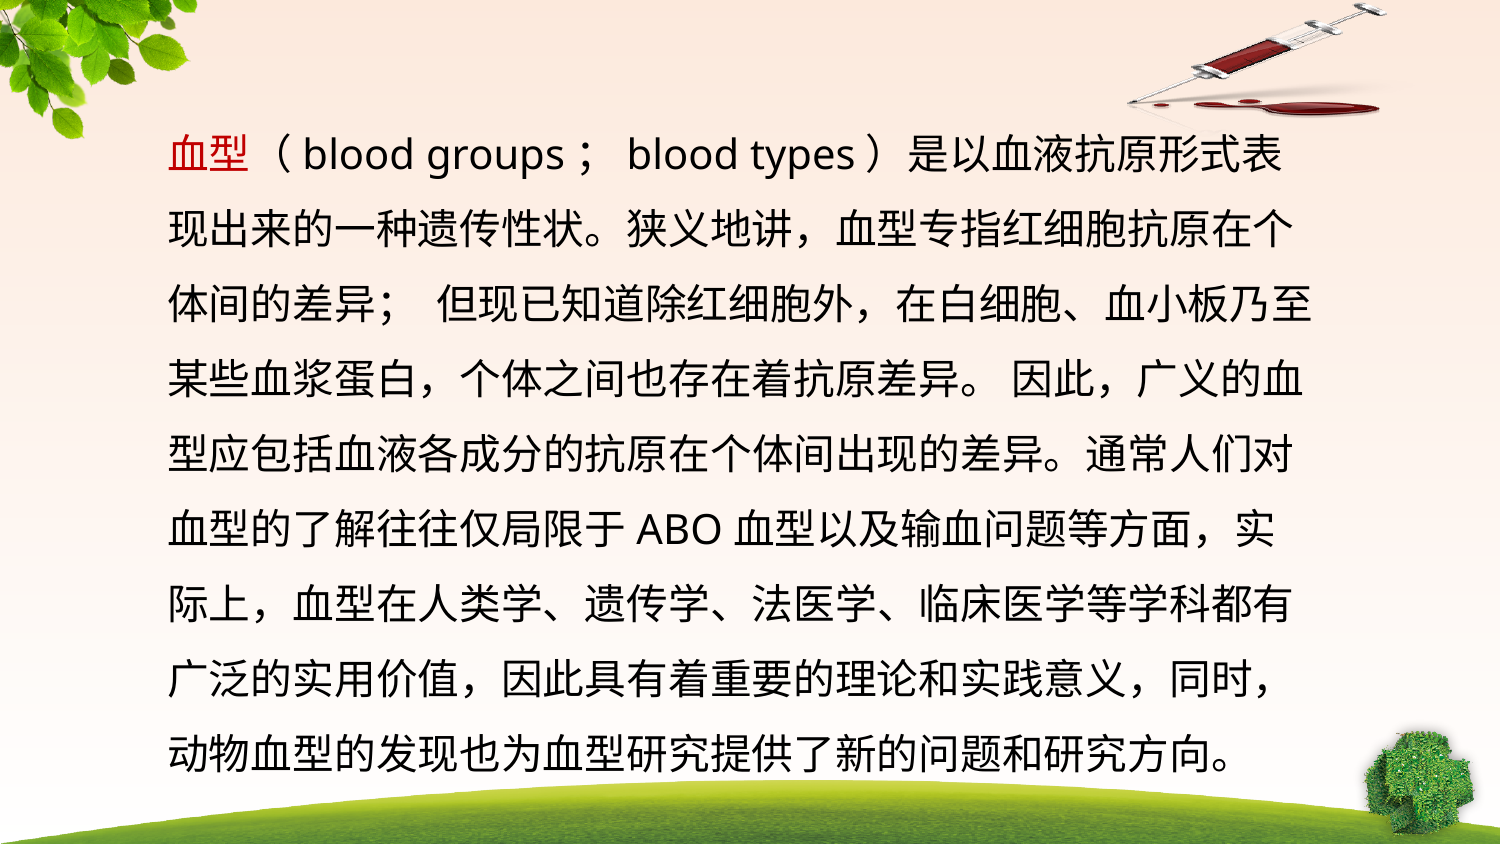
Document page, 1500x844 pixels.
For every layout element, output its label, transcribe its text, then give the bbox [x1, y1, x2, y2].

picture [0, 723, 1500, 844]
text_box 血型（blood groups；blood types）是以血液抗原形式表现出来的一种遗传性状。狭义地讲，血型专指红细胞抗原在个体间的差异； 但现已知道除红细胞外，在白细胞、血小板乃至某些血浆蛋白，个体之间也存在着抗原差异。 因此，广义的血型应包括血液各成分的抗原在个体间出现的差异。通常人们对血型的了解往往仅局限于ABO血型以及输血问题等方面，实际上，血型在人类学、遗传学、法医学、临床医学等学科都有广泛的实用价值，因此具有着重要的理论和实践意义，同时，动物血型的发现也为血型研究提供了新的问题和研究方向。 [152, 95, 1330, 786]
picture [0, 0, 200, 216]
picture [1062, 0, 1463, 138]
